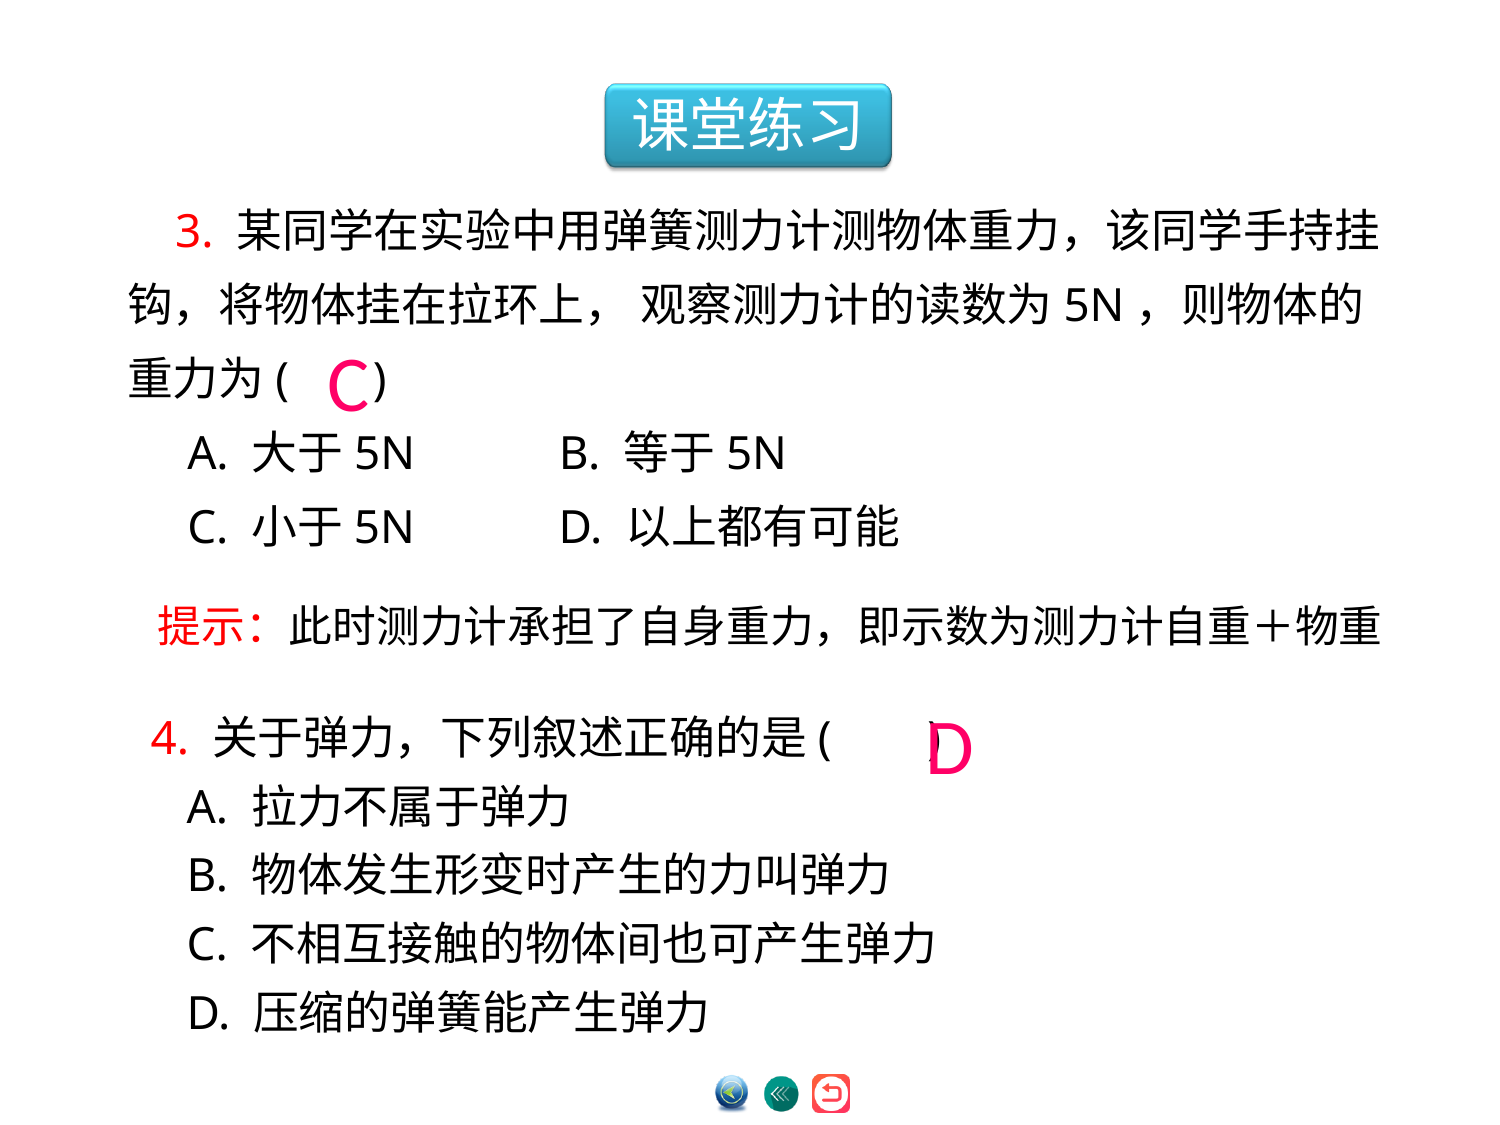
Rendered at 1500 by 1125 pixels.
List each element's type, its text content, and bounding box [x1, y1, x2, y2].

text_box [599, 74, 896, 176]
text_box C [312, 324, 463, 435]
text_box 提示：此时测力计承担了自身重力，即示数为测力计自重＋物重 [99, 573, 1450, 659]
text_box 3. 某同学在实验中用弹簧测力计测物体重力，该同学手持挂钩，将物体挂在拉环上， 观察测力计的读数为5N，则物体的重力为( ) A. 大于5N B. 等于5N C. 小于5N D. 以上都有可能 [112, 174, 1412, 561]
picture [762, 1074, 801, 1113]
text_box D [874, 687, 1088, 798]
picture [812, 1074, 851, 1113]
text_box 4. 关于弹力，下列叙述正确的是( ) A. 拉力不属于弹力 B. 物体发生形变时产生的力叫弹力 C. 不相互接触的物体间也可产生弹力 D. 压缩的弹簧能产生弹力 [99, 687, 1363, 1046]
picture [712, 1074, 751, 1113]
